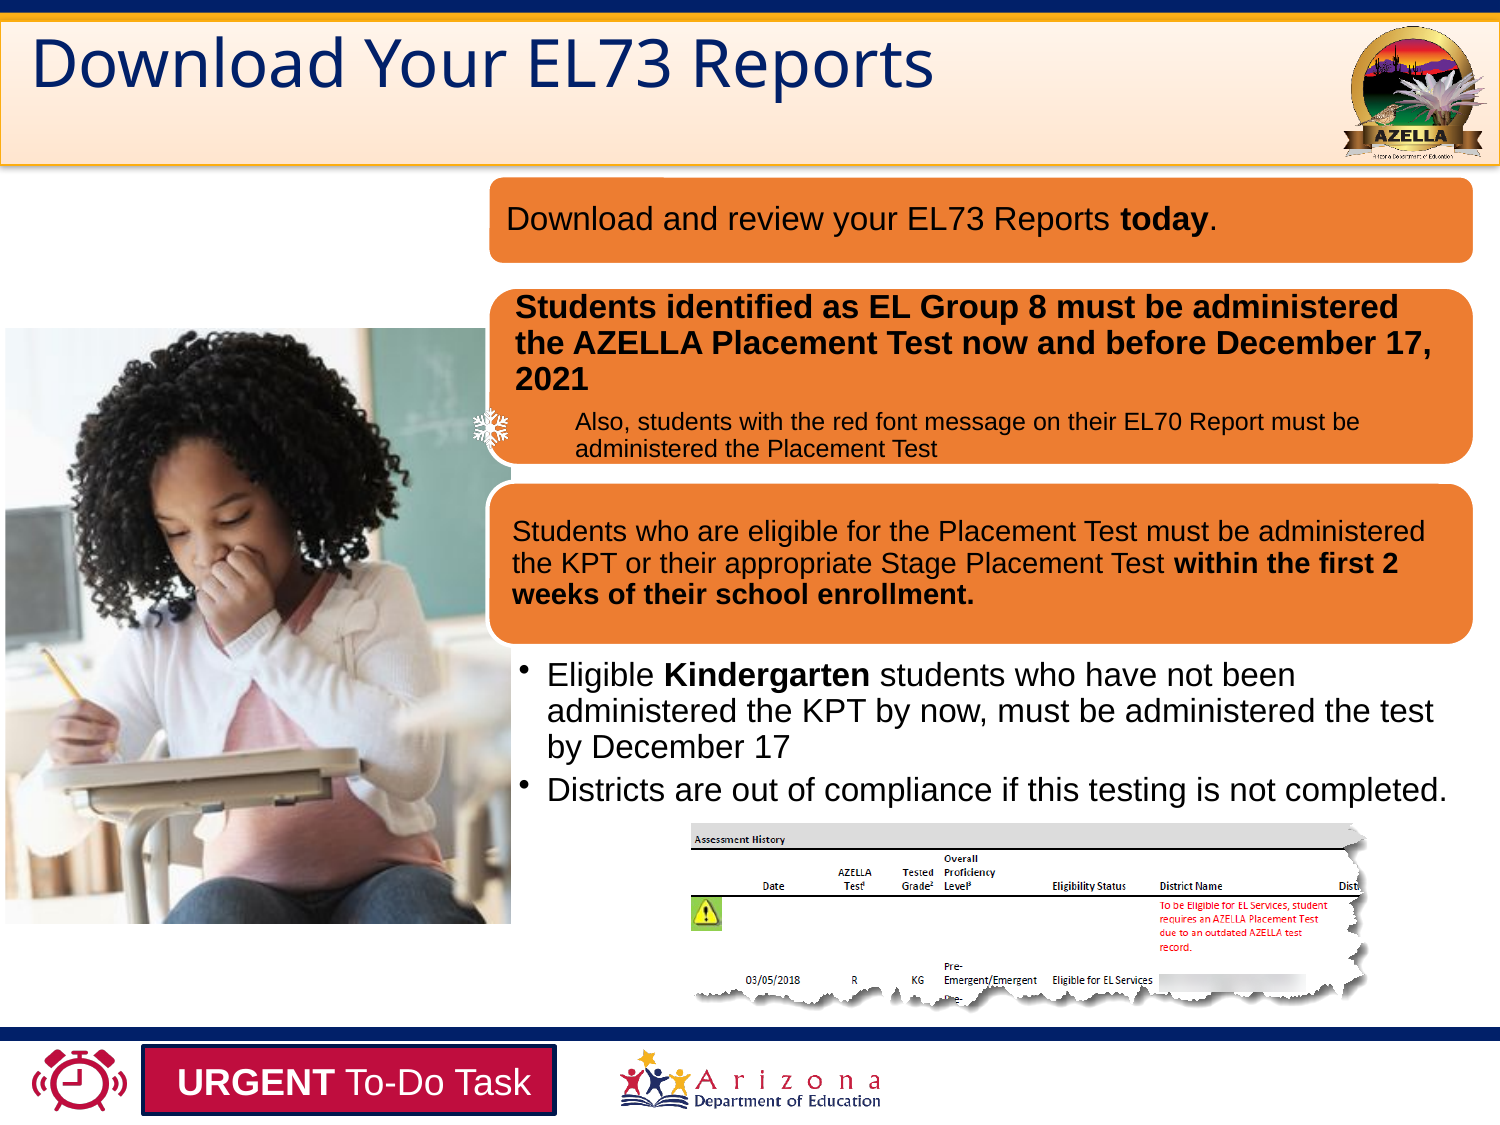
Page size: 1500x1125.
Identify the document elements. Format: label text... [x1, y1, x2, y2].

picture [619, 1049, 881, 1109]
picture [687, 819, 1387, 1027]
picture [462, 399, 520, 457]
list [487, 174, 1476, 976]
title Download Your EL73 Reports [0, 20, 1500, 166]
text_box [0, 1027, 1500, 1041]
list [5, 327, 482, 924]
picture [1342, 26, 1488, 159]
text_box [29, 1036, 555, 1125]
